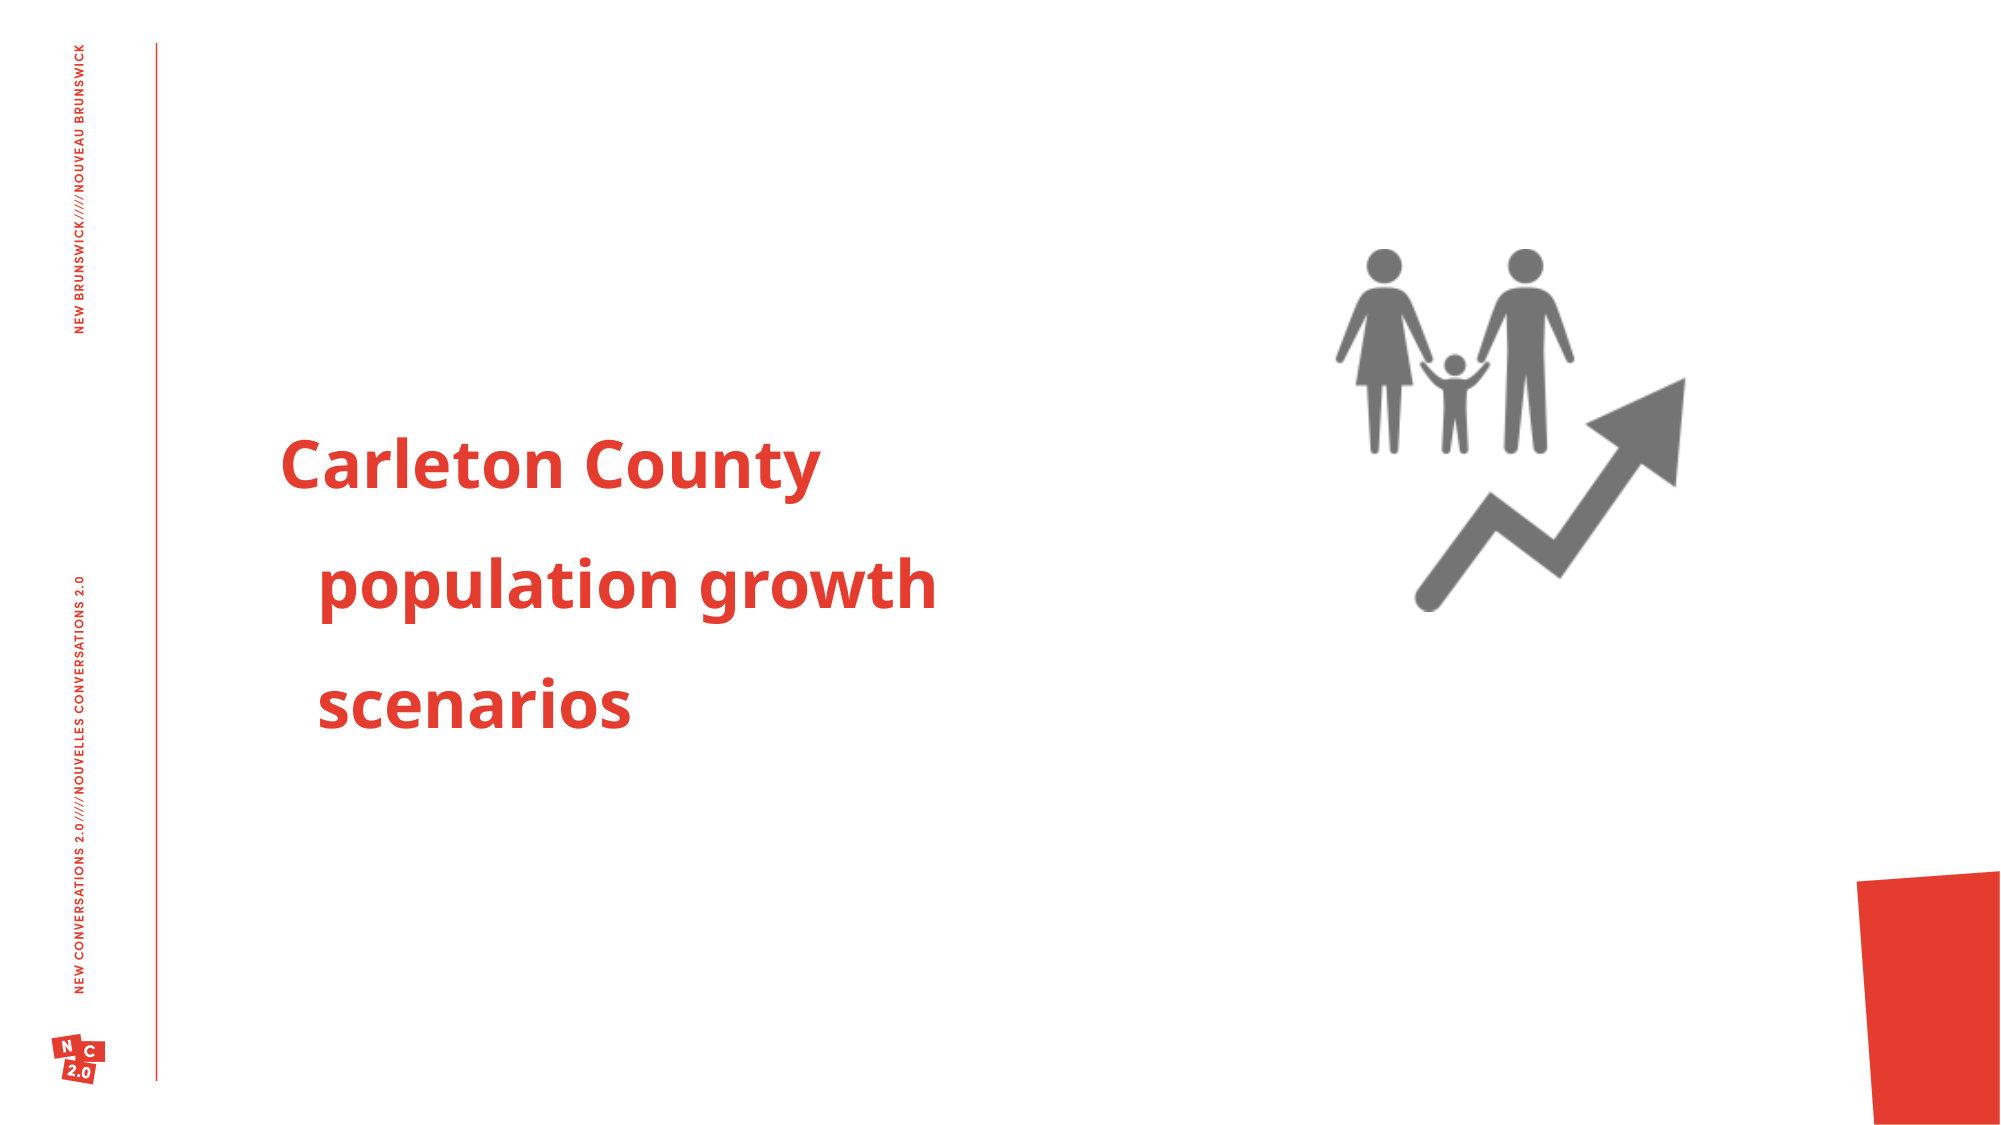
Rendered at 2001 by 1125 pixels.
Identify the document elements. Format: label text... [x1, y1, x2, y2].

picture [0, 0, 2000, 1125]
list Carleton County population growth scenarios [227, 110, 1188, 1014]
